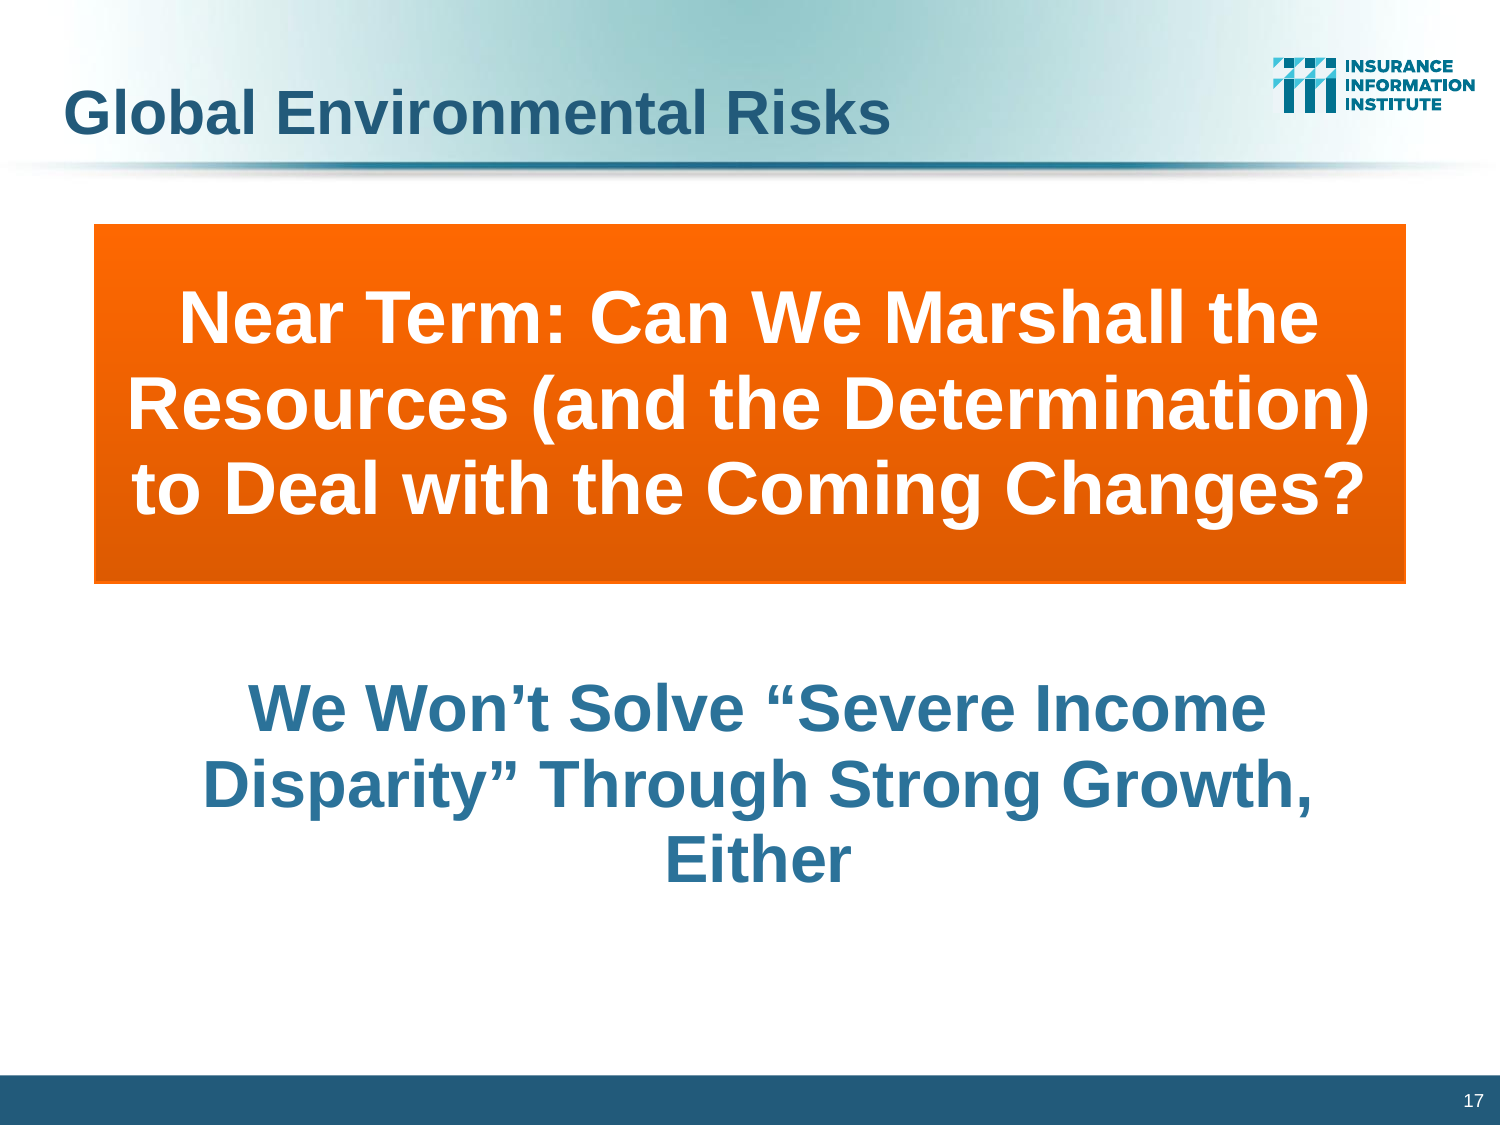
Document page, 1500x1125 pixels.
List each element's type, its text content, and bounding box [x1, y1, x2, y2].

text_box We Won’t Solve “Severe Income Disparity” Through Strong Growth, Either [106, 662, 1411, 906]
text_box 17 [1410, 1091, 1485, 1111]
text_box Near Term: Can We Marshall the Resources (and the Determination) to Deal with the Coming Changes? [95, 224, 1405, 583]
text_box Global Environmental Risks [48, 73, 1263, 156]
text_box [0, 1075, 1500, 1125]
picture [0, 0, 1500, 189]
